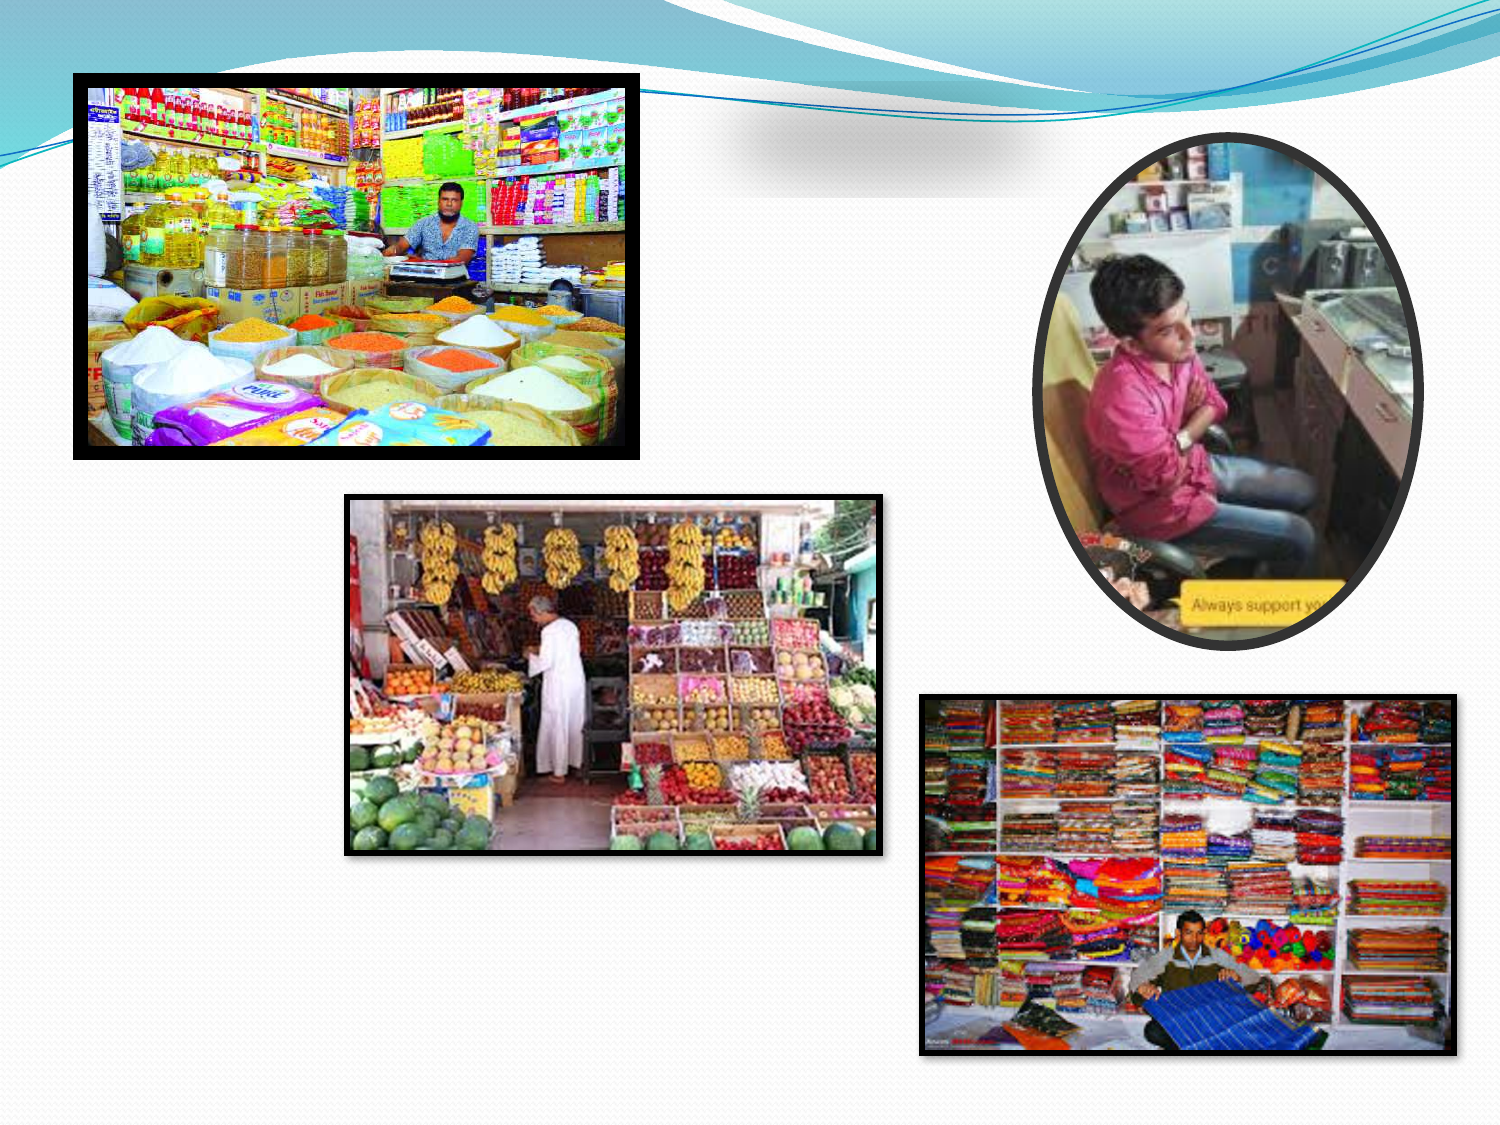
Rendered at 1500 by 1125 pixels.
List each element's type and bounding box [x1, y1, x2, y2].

picture [87, 87, 626, 447]
picture [924, 699, 1452, 1051]
picture [349, 499, 877, 851]
picture [1037, 137, 1419, 646]
